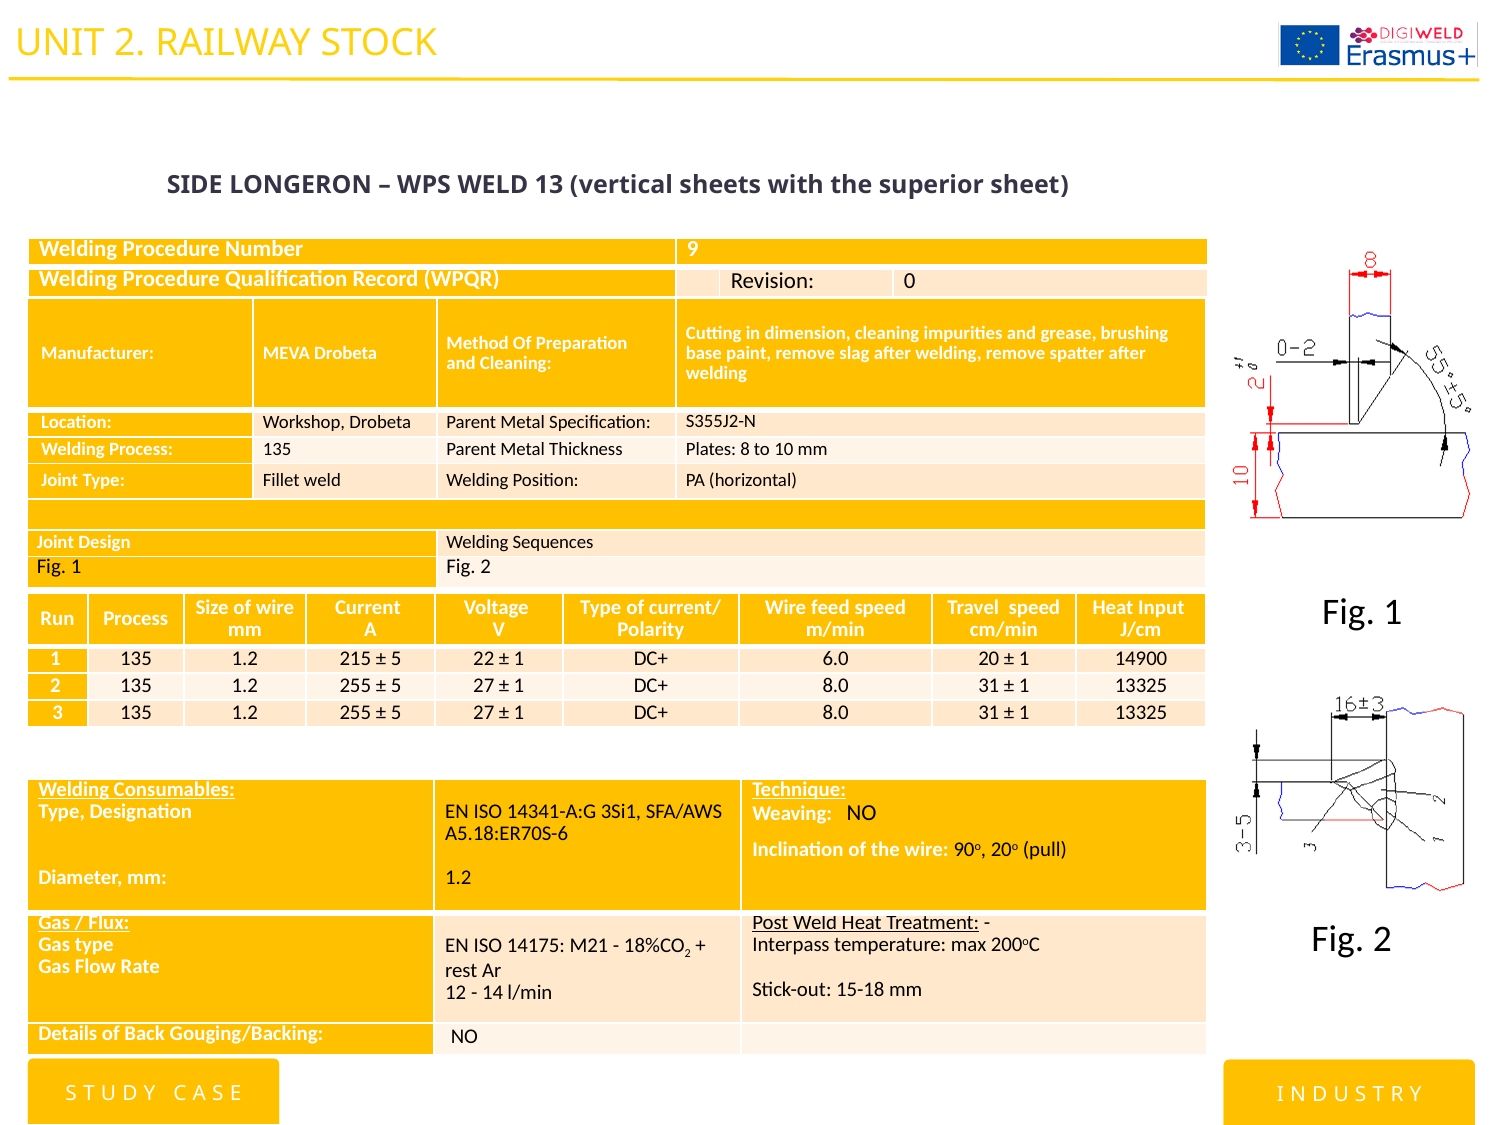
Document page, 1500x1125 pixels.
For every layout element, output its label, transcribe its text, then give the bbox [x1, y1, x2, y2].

table_cell Workshop, Drobeta [254, 413, 436, 436]
table_cell Fig. 2 [438, 557, 1205, 587]
table_header Cutting in dimension, cleaning impurities and grease, brushing base paint, remove slag after welding, remove spatter after welding [677, 299, 1205, 407]
table_cell 135 [254, 438, 436, 463]
text_box Fig. 1 [1307, 579, 1418, 639]
table_cell Plates: 8 to 10 mm [677, 438, 1205, 463]
table_cell Welding Sequences [438, 531, 1205, 556]
table_cell 1.2 [185, 674, 305, 699]
table_cell [677, 270, 719, 296]
table_cell EN ISO 14175: M21 - 18%CO2 + rest Ar 12 - 14 l/min [435, 916, 740, 1022]
table_cell 215 ± 5 [307, 649, 434, 672]
table_cell 1.2 [185, 649, 305, 672]
table_header Manufacturer: [28, 299, 252, 407]
table_cell Fillet weld [254, 464, 436, 498]
text_box SIDE LONGERON – WPS WELD 13 (vertical sheets with the superior sheet) [152, 161, 1208, 206]
text_box INDUSTRY [1222, 1057, 1476, 1125]
table_cell DC+ [564, 674, 738, 699]
table_header Welding Consumables: Type, Designation Diameter, mm: [28, 780, 433, 910]
table_cell Joint Design [28, 531, 436, 556]
table_header Current A [307, 594, 434, 644]
table_cell 27 ± 1 [436, 701, 562, 726]
table_cell Joint Type: [28, 464, 252, 498]
table_cell 8.0 [740, 701, 931, 726]
table_cell 135 [89, 674, 183, 699]
table_cell DC+ [564, 701, 738, 726]
table_cell Revision: [720, 270, 892, 296]
table_header Method Of Preparation and Cleaning: [438, 299, 675, 407]
table_cell 135 [89, 649, 183, 672]
title UNIT 2. Railway stock [0, 10, 602, 77]
table_cell Parent Metal Specification: [438, 413, 675, 436]
table_header Travel speed cm/min [933, 594, 1075, 644]
table_cell Parent Metal Thickness [438, 438, 675, 463]
picture [1133, 21, 1480, 67]
table_cell 0 [894, 270, 1207, 296]
table_cell Details of Back Gouging/Backing: [28, 1024, 433, 1054]
table_cell 31 ± 1 [933, 701, 1075, 726]
table_cell 27 ± 1 [436, 674, 562, 699]
table_cell 255 ± 5 [307, 674, 434, 699]
table_cell DC+ [564, 649, 738, 672]
table_header Voltage V [436, 594, 562, 644]
table_header Run [28, 594, 87, 644]
table_cell PA (horizontal) [677, 464, 1205, 498]
table_cell Location: [28, 413, 252, 436]
table_header 9 [677, 239, 1207, 264]
table_cell 20 ± 1 [933, 649, 1075, 672]
table_cell 1.2 [185, 701, 305, 726]
picture [1214, 664, 1494, 904]
table_header Process [89, 594, 183, 644]
table_cell Fig. 1 [28, 557, 436, 587]
table_cell Welding Position: [438, 464, 675, 498]
text_box Fig. 2 [1296, 906, 1407, 967]
table_cell Gas / Flux: Gas type Gas Flow Rate [28, 916, 433, 1022]
table_header Size of wire mm [185, 594, 305, 644]
table_cell Post Weld Heat Treatment: - Interpass temperature: max 200oC Stick-out: 15-18 mm [742, 916, 1206, 1022]
table_cell 255 ± 5 [307, 701, 434, 726]
table_cell 2 [28, 674, 87, 699]
table_cell 3 [28, 701, 87, 726]
table_header Type of current/ Polarity [564, 594, 738, 644]
table_cell Welding Process: [28, 438, 252, 463]
table_cell 13325 [1077, 674, 1205, 699]
table_cell 13325 [1077, 701, 1205, 726]
table_cell 31 ± 1 [933, 674, 1075, 699]
table_cell 6.0 [740, 649, 931, 672]
table_cell 14900 [1077, 649, 1205, 672]
picture [1212, 225, 1491, 546]
table_header Heat Input J/cm [1077, 594, 1205, 644]
table_cell 1 [28, 649, 87, 672]
table_cell 135 [89, 701, 183, 726]
table_cell [28, 500, 1205, 529]
table_cell [742, 1024, 1206, 1054]
table_header MEVA Drobeta [254, 299, 436, 407]
table_cell 8.0 [740, 674, 931, 699]
table_header Technique: Weaving: NO Inclination of the wire: 90o, 20o (pull) [742, 780, 1206, 910]
table_cell Welding Procedure Qualification Record (WPQR) [29, 270, 675, 296]
text_box STUDY CASE [26, 1056, 281, 1125]
table_header Welding Procedure Number [29, 239, 675, 264]
table_cell NO [435, 1024, 740, 1054]
table_cell S355J2-N [677, 413, 1205, 436]
table_header EN ISO 14341-A:G 3Si1, SFA/AWS A5.18:ER70S-6 1.2 [435, 780, 740, 910]
table_cell 22 ± 1 [436, 649, 562, 672]
table_header Wire feed speed m/min [740, 594, 931, 644]
